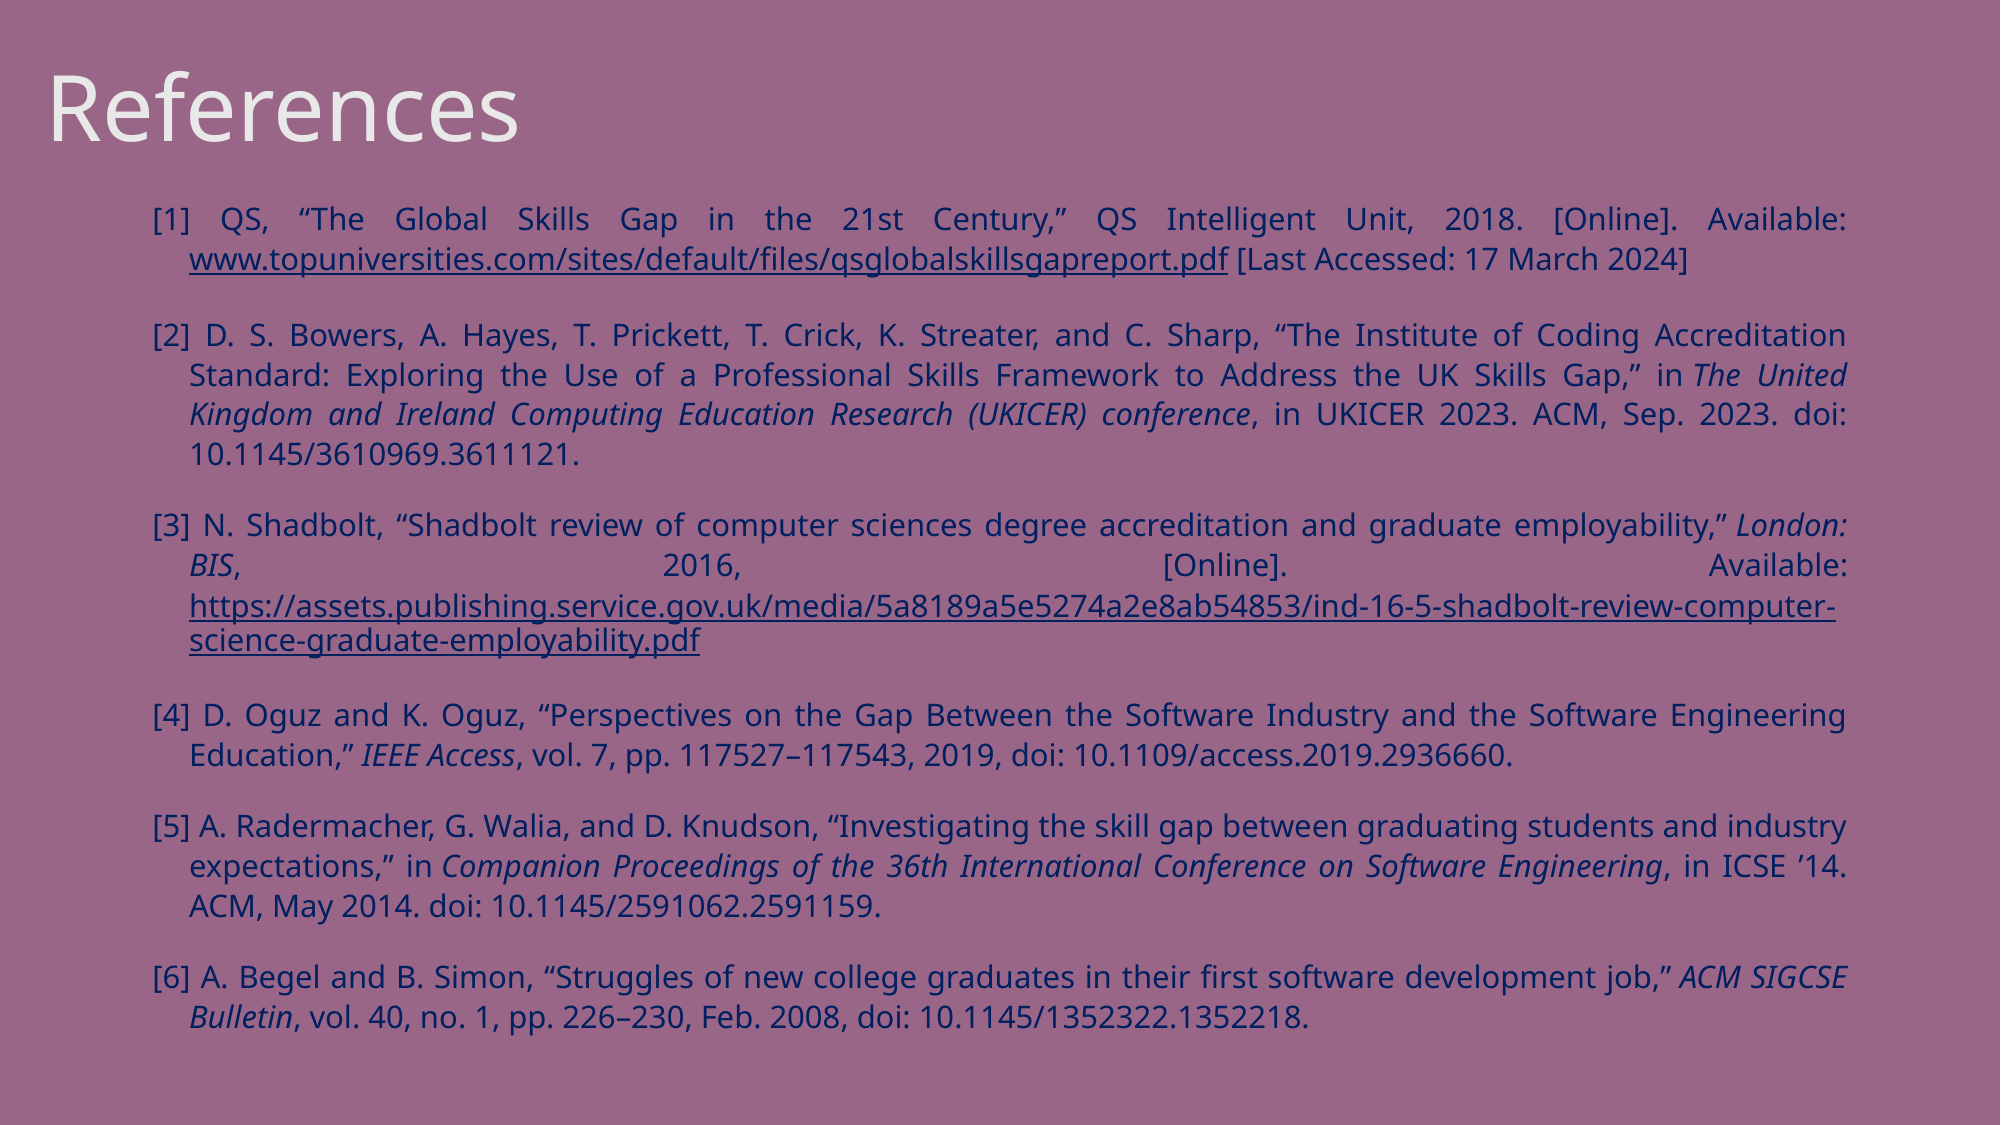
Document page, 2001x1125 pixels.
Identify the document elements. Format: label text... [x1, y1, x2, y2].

title References [30, 3, 1756, 221]
list [1] QS, “The Global Skills Gap in the 21st Century,” QS Intelligent Unit, 2018. [Online]. Available: www.topuniversities.com/sites/default/files/qsglobalskillsgapreport.pdf [Last Accessed: 17 March 2024] [2] D. S. Bowers, A. Hayes, T. Prickett, T. Crick, K. Streater, and C. Sharp, “The Institute of Coding Accreditation Standard: Exploring the Use of a Professional Skills Framework to Address the UK Skills Gap,” in The United Kingdom and Ireland Computing Education Research (UKICER) conference, in UKICER 2023. ACM, Sep. 2023. doi: 10.1145/3610969.3611121. [3] N. Shadbolt, “Shadbolt review of computer sciences degree accreditation and graduate employability,” London: BIS, 2016, [Online]. Available: https://assets.publishing.service.gov.uk/media/5a8189a5e5274a2e8ab54853/ind-16-5-shadbolt-review-computer-science-graduate-employability.pdf [4] D. Oguz and K. Oguz, “Perspectives on the Gap Between the Software Industry and the Software Engineering Education,” IEEE Access, vol. 7, pp. 117527–117543, 2019, doi: 10.1109/access.2019.2936660. [5] A. Radermacher, G. Walia, and D. Knudson, “Investigating the skill gap between graduating students and industry expectations,” in Companion Proceedings of the 36th International Conference on Software Engineering, in ICSE ’14. ACM, May 2014. doi: 10.1145/2591062.2591159. [6] A. Begel and B. Simon, “Struggles of new college graduates in their first software development job,” ACM SIGCSE Bulletin, vol. 40, no. 1, pp. 226–230, Feb. 2008, doi: 10.1145/1352322.1352218. [137, 188, 1863, 1014]
